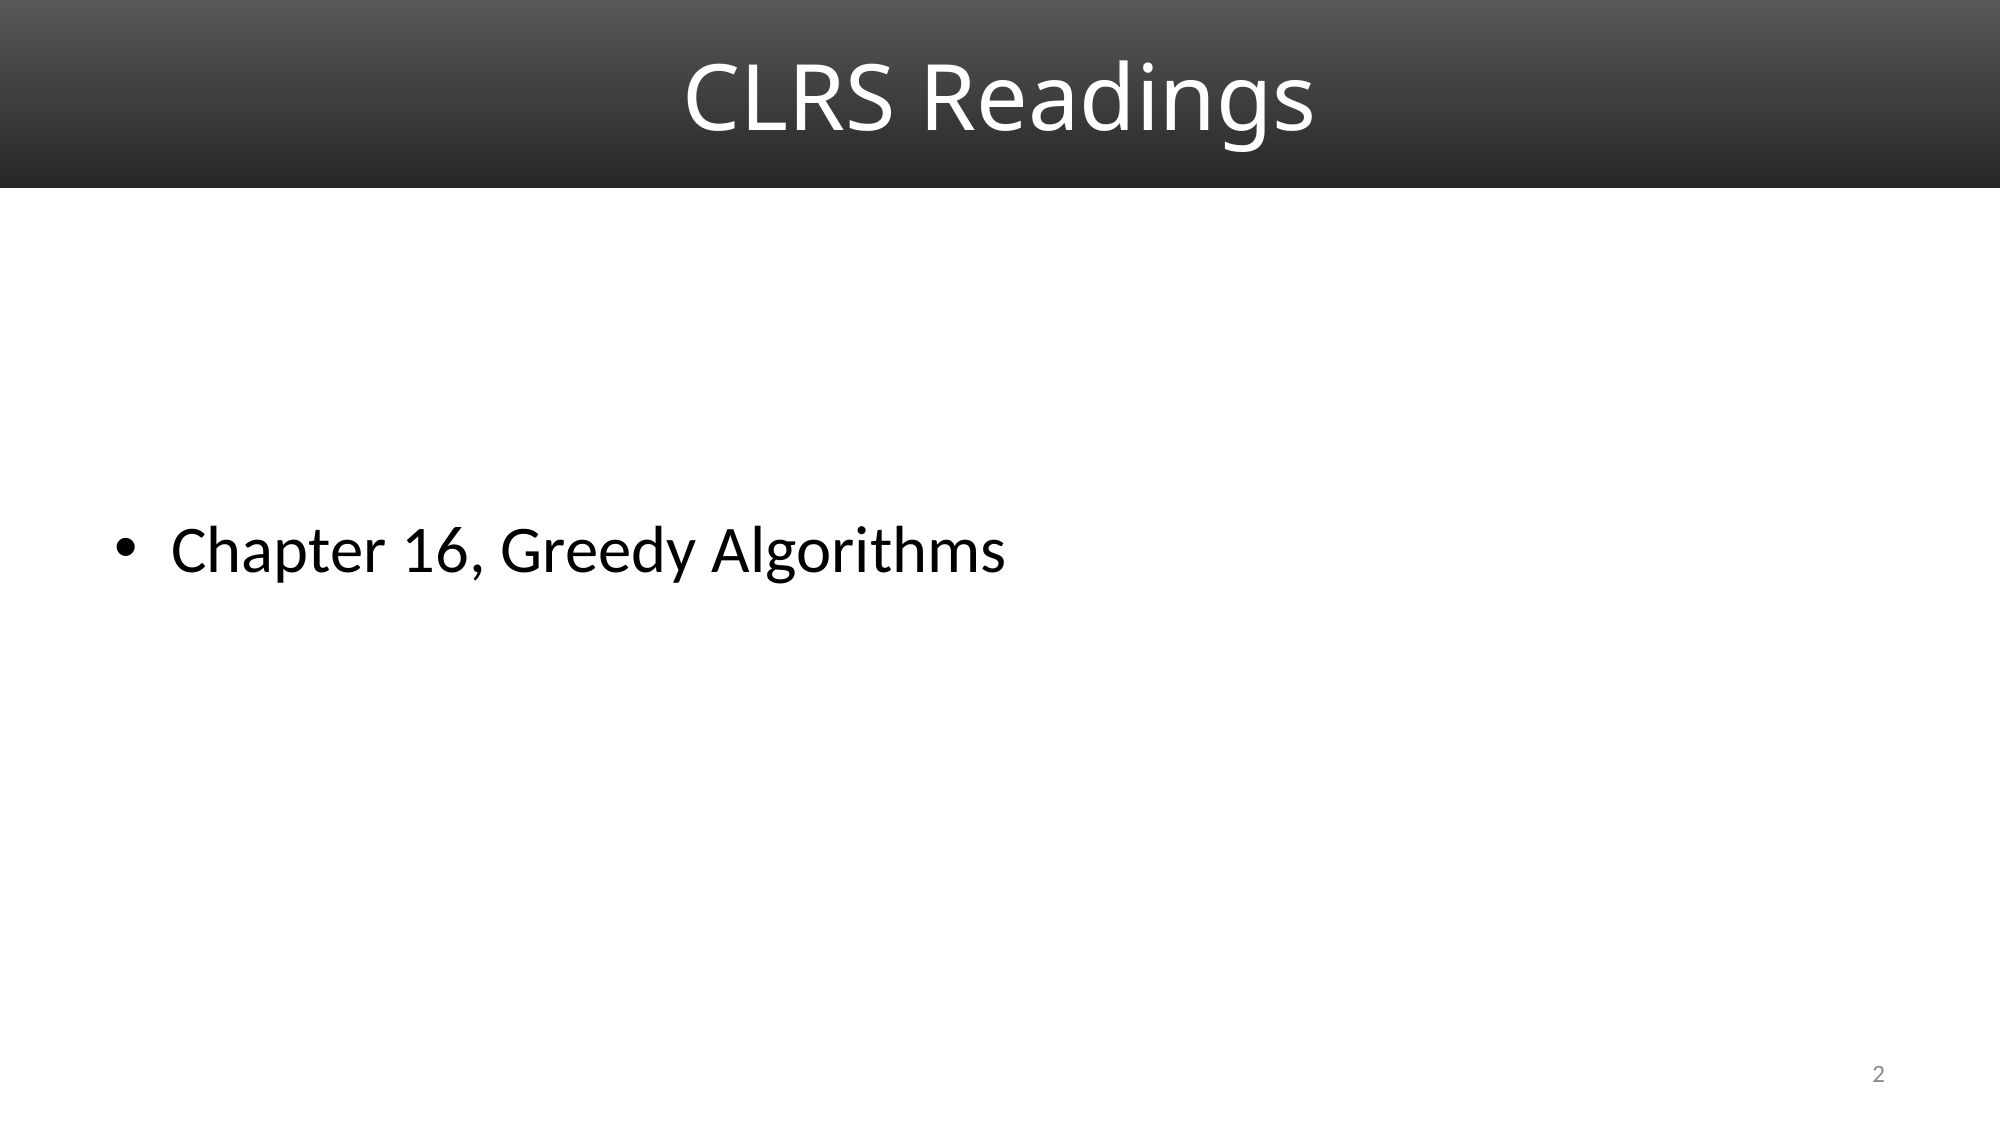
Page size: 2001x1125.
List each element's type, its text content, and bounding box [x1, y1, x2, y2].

title CLRS Readings [99, 24, 1900, 163]
slide_number 2 [1433, 1042, 1900, 1103]
list Chapter 16, Greedy Algorithms [99, 262, 1900, 1005]
